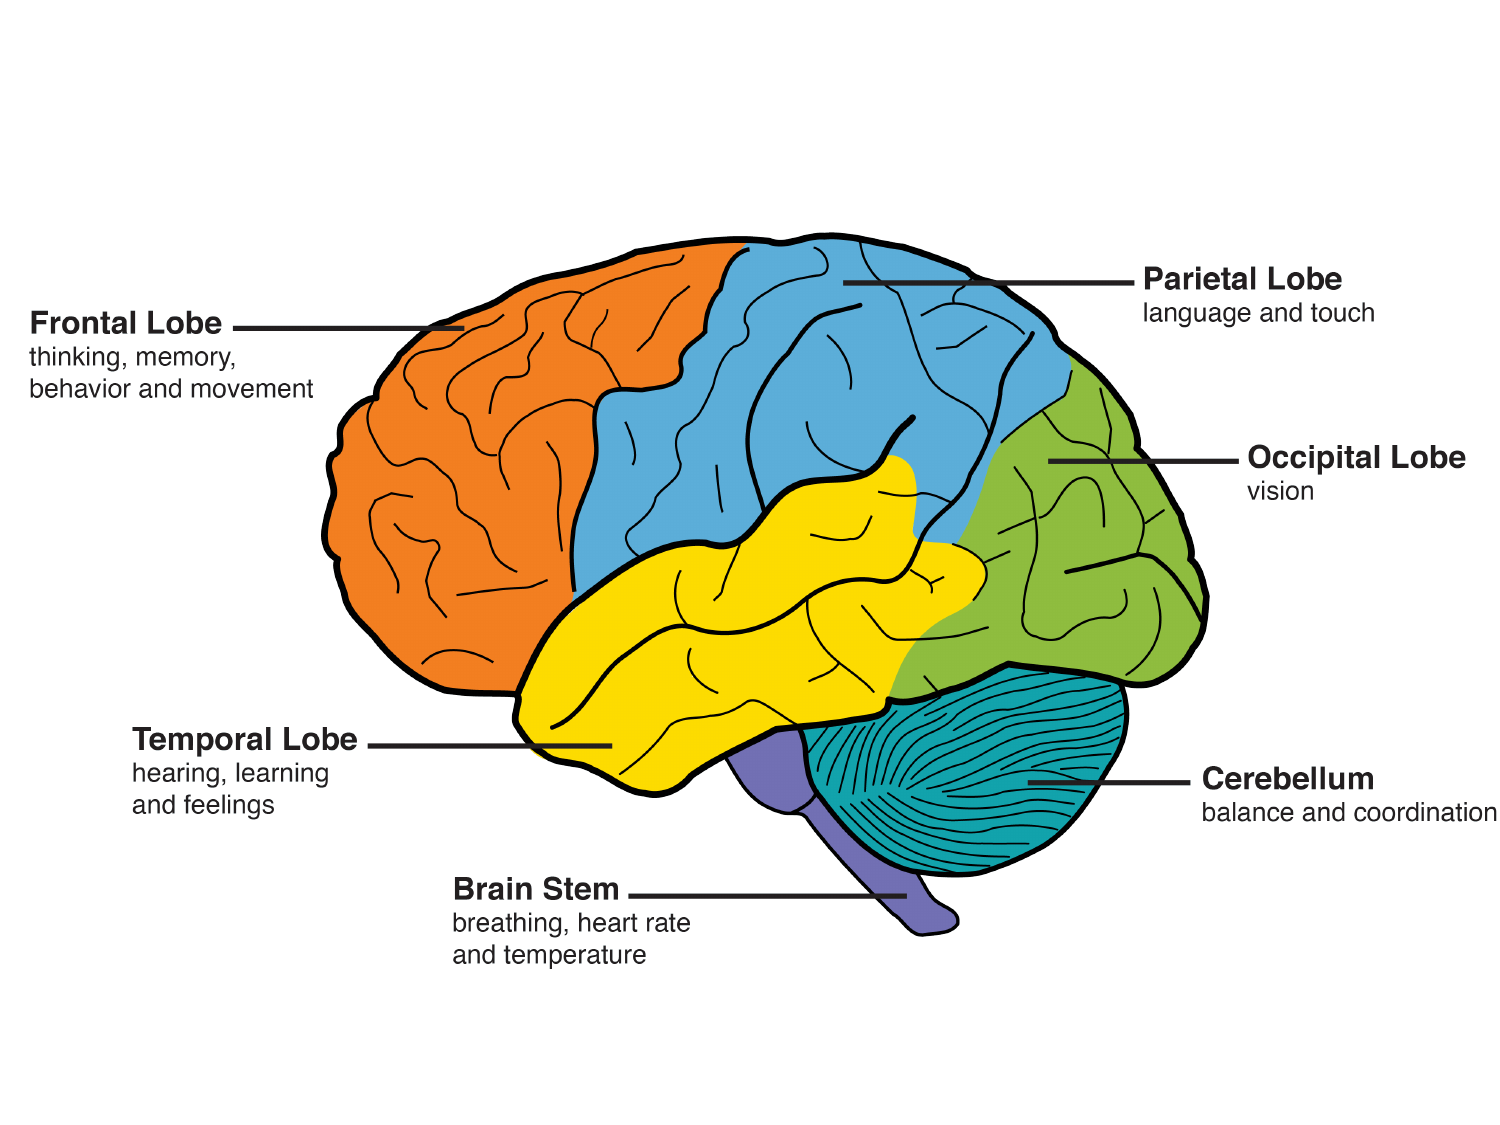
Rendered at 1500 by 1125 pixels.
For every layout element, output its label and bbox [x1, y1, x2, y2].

list [29, 232, 1498, 976]
